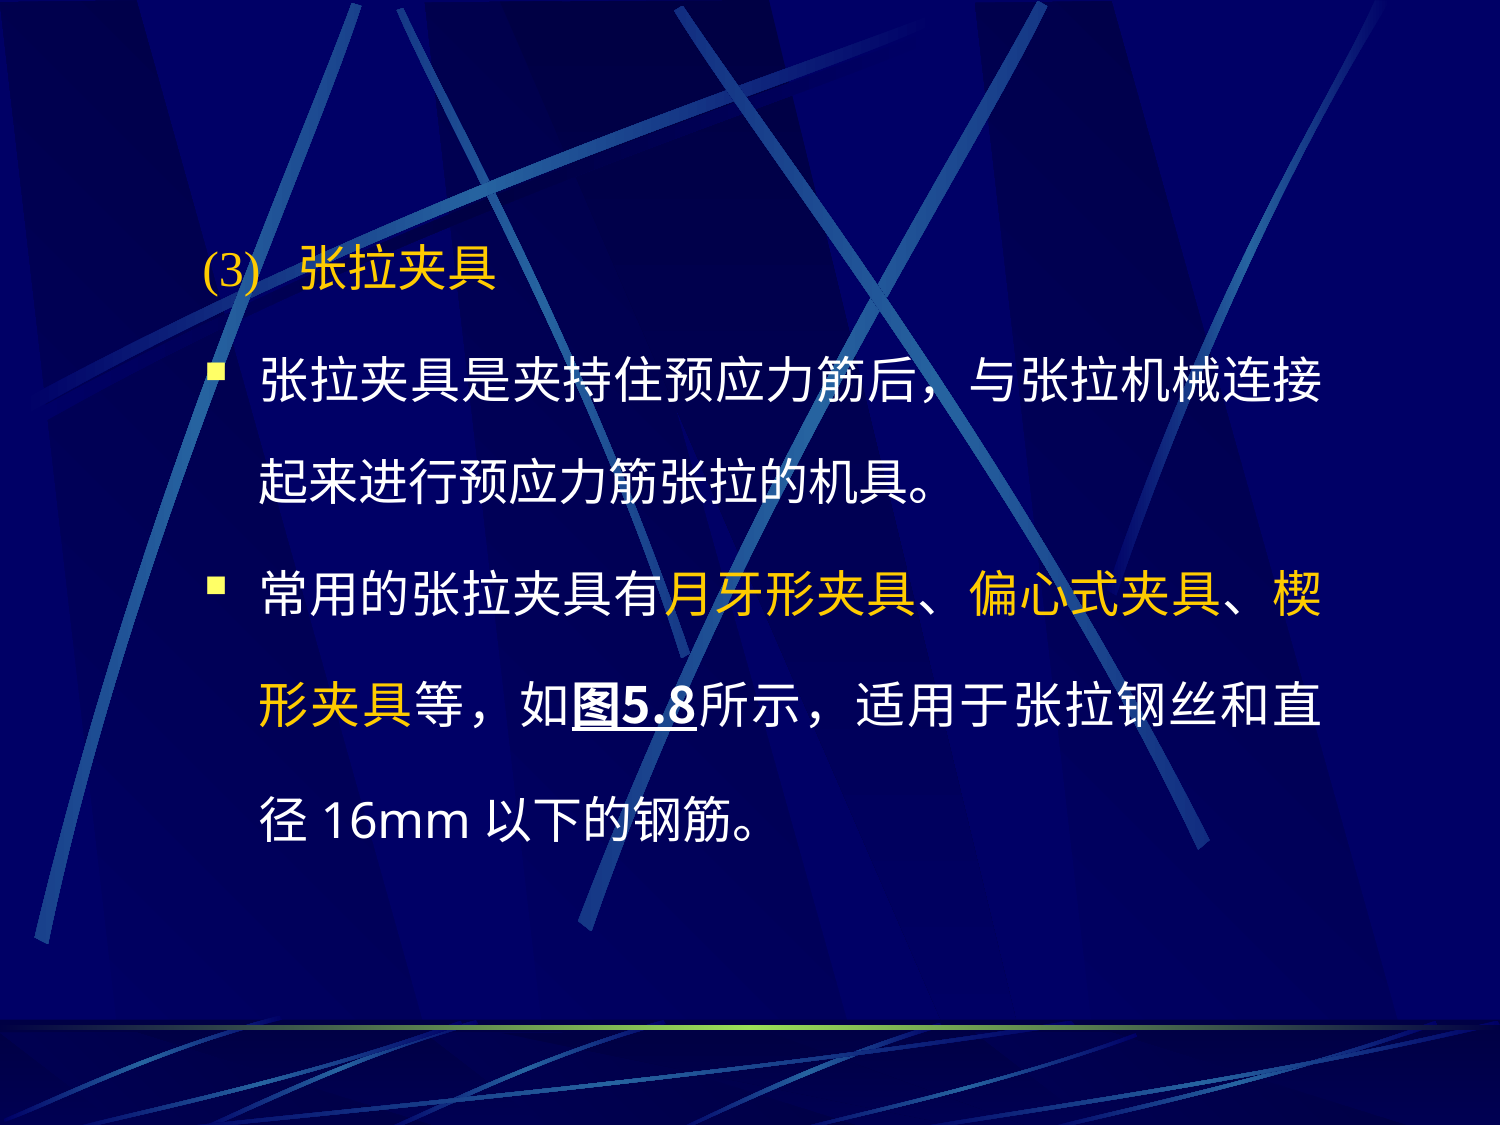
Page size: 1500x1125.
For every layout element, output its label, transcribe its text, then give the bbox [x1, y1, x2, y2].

text_box (3) 张拉夹具 张拉夹具是夹持住预应力筋后，与张拉机械连接起来进行预应力筋张拉的机具。 常用的张拉夹具有月牙形夹具、偏心式夹具、楔形夹具等，如图5.8所示，适用于张拉钢丝和直径16mm以下的钢筋。 [187, 187, 1338, 838]
